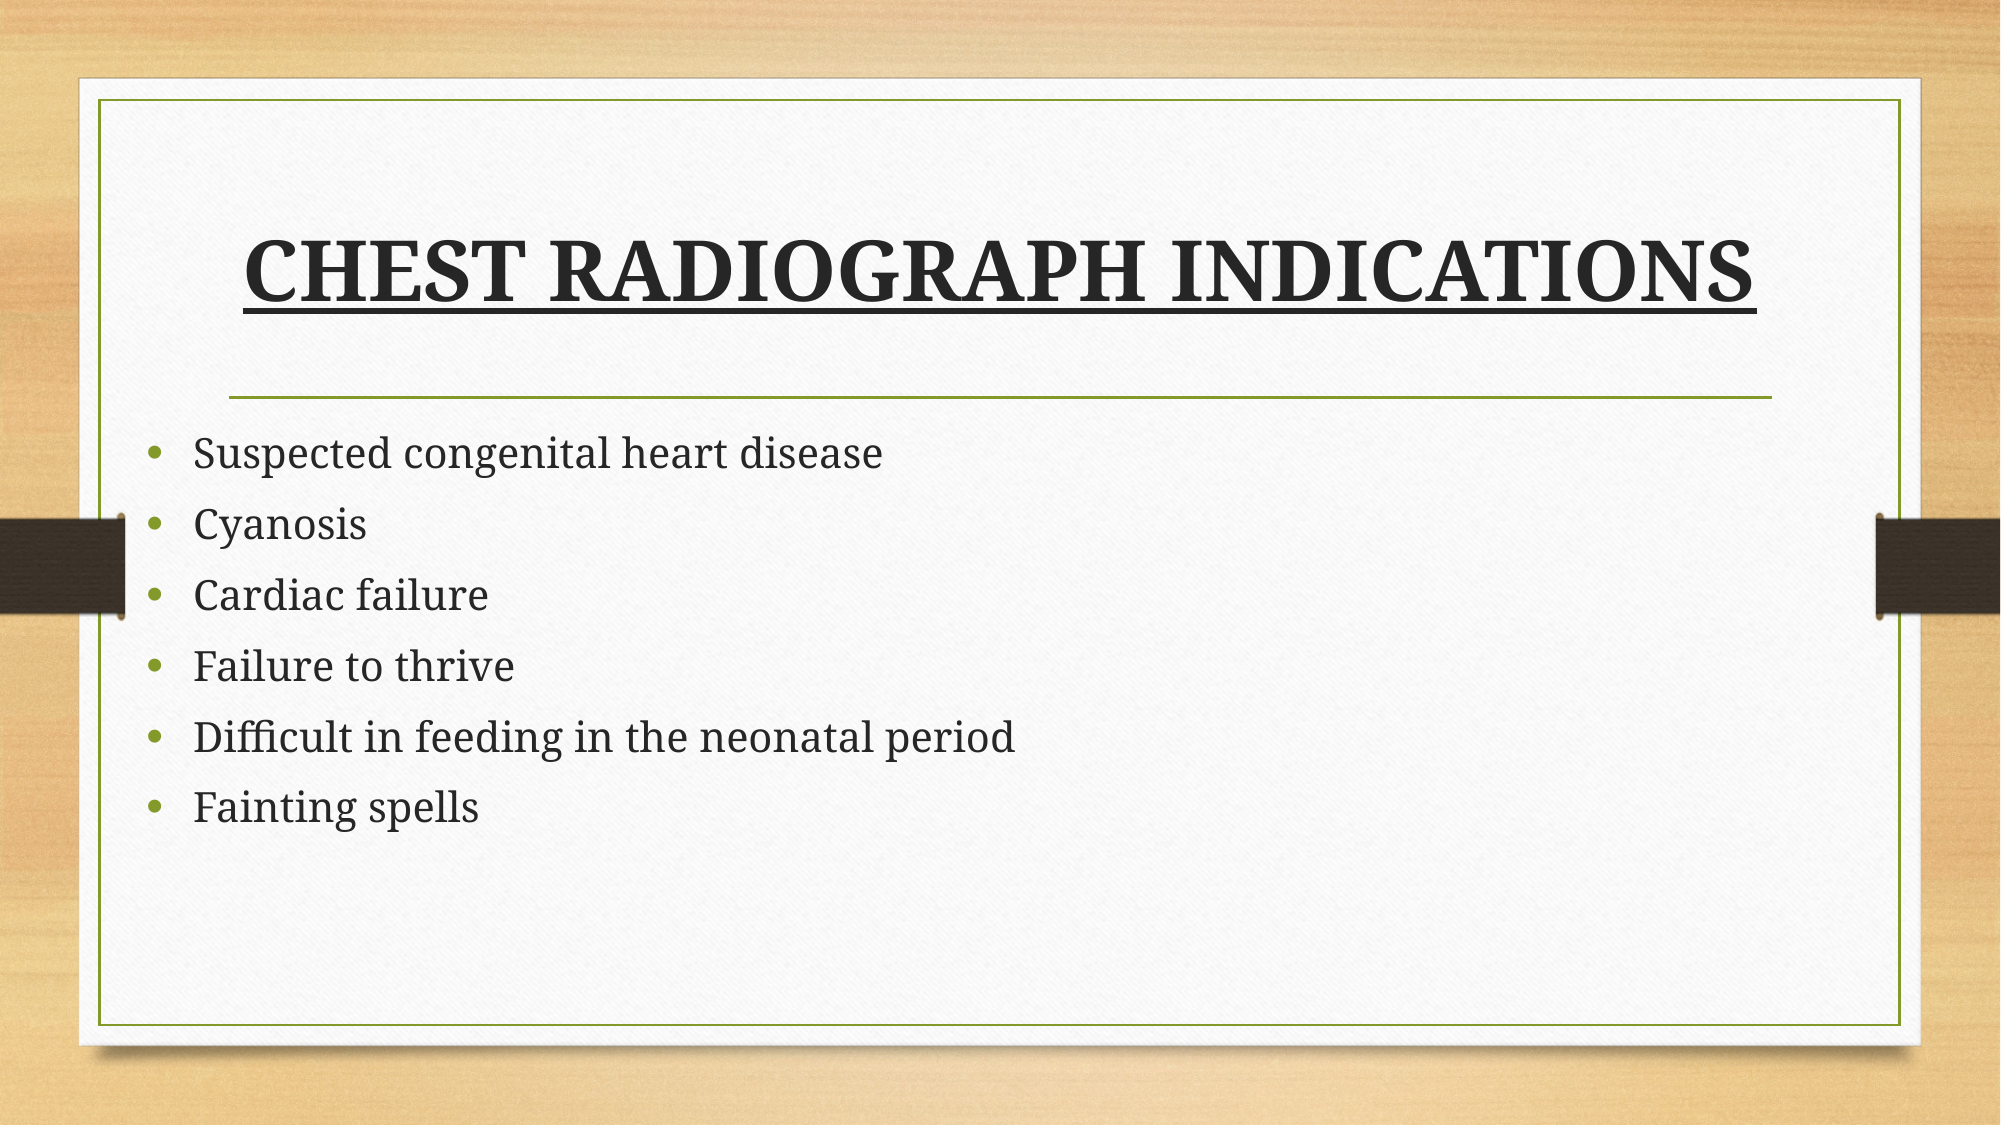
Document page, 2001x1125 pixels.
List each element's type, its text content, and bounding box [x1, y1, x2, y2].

title CHEST RADIOGRAPH INDICATIONS [212, 161, 1788, 375]
picture [0, 0, 2001, 1125]
list Suspected congenital heart disease Cyanosis Cardiac failure Failure to thrive Difficult in feeding in the neonatal period Fainting spells [131, 419, 1871, 1025]
